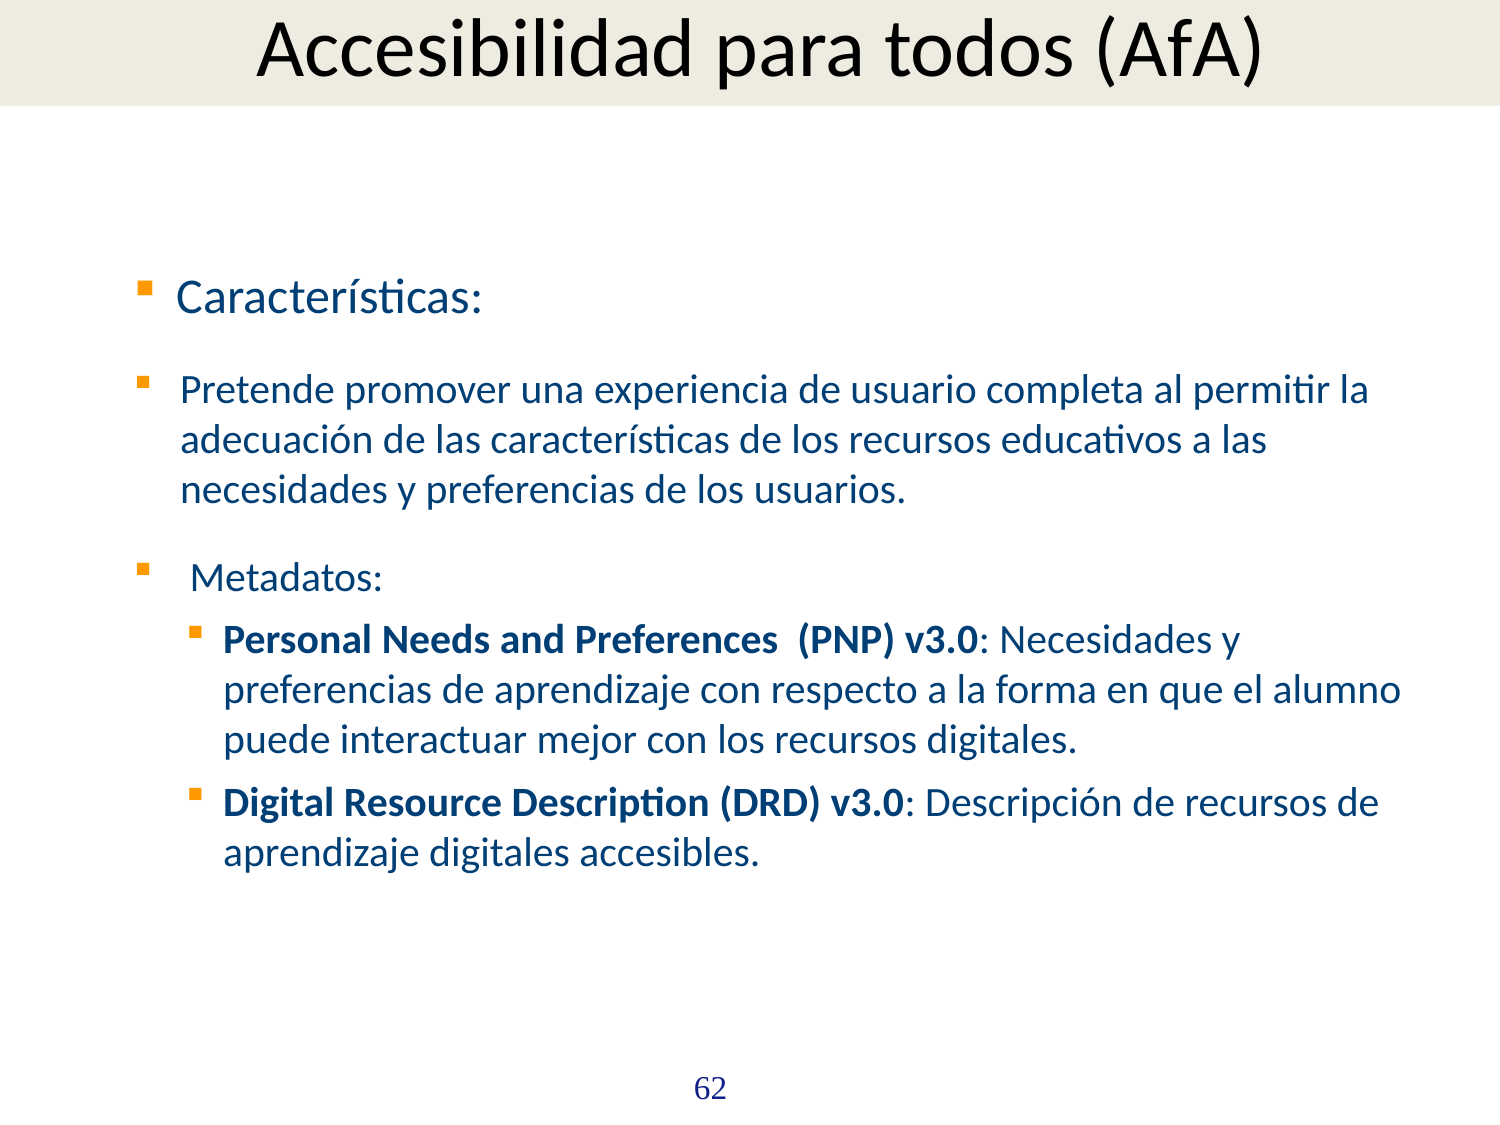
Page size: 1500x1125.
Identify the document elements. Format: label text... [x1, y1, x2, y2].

title Accesibilidad para todos (AfA) [0, 0, 1500, 108]
text_box Características: Pretende promover una experiencia de usuario completa al permitir la adecuación de las características de los recursos educativos a las necesidades y preferencias de los usuarios. Metadatos: Personal Needs and Preferences (PNP) v3.0: Necesidades y preferencias de aprendizaje con respecto a la forma en que el alumno puede interactuar mejor con los recursos digitales. Digital Resource Description (DRD) v3.0: Descripción de recursos de aprendizaje digitales accesibles. [118, 263, 1465, 1096]
